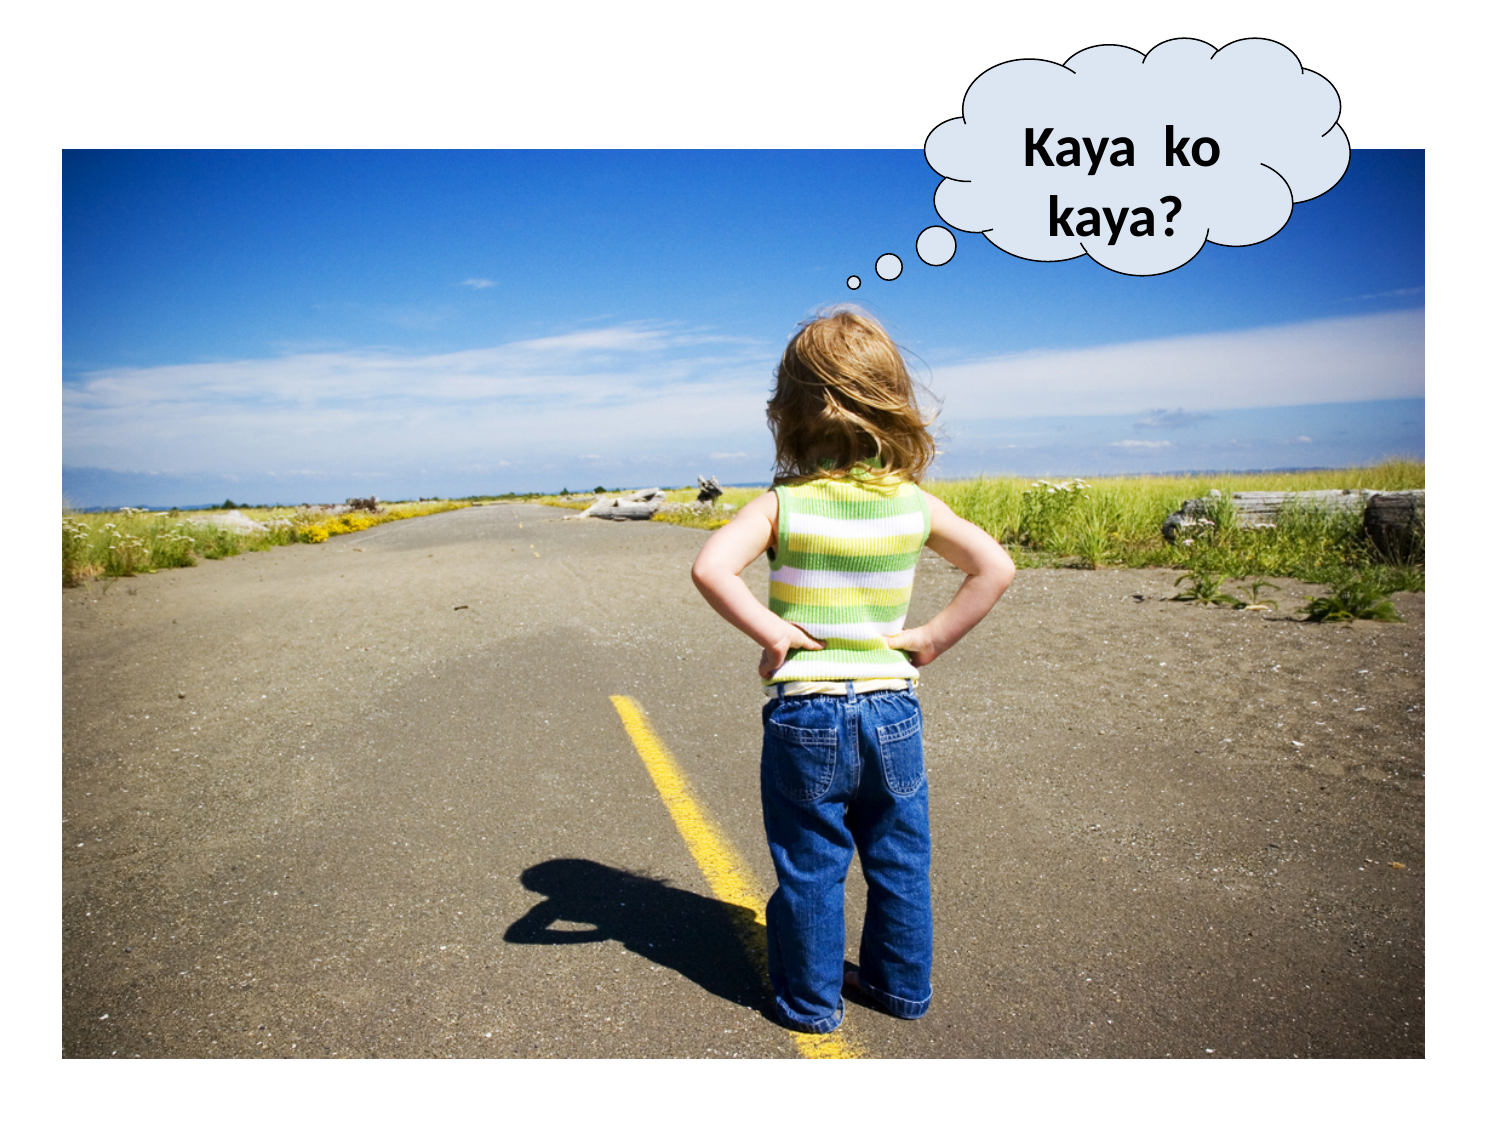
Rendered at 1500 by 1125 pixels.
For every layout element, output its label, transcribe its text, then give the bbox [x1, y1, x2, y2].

text_box Kaya ko kaya? [924, 38, 1350, 148]
picture [62, 149, 1426, 1059]
